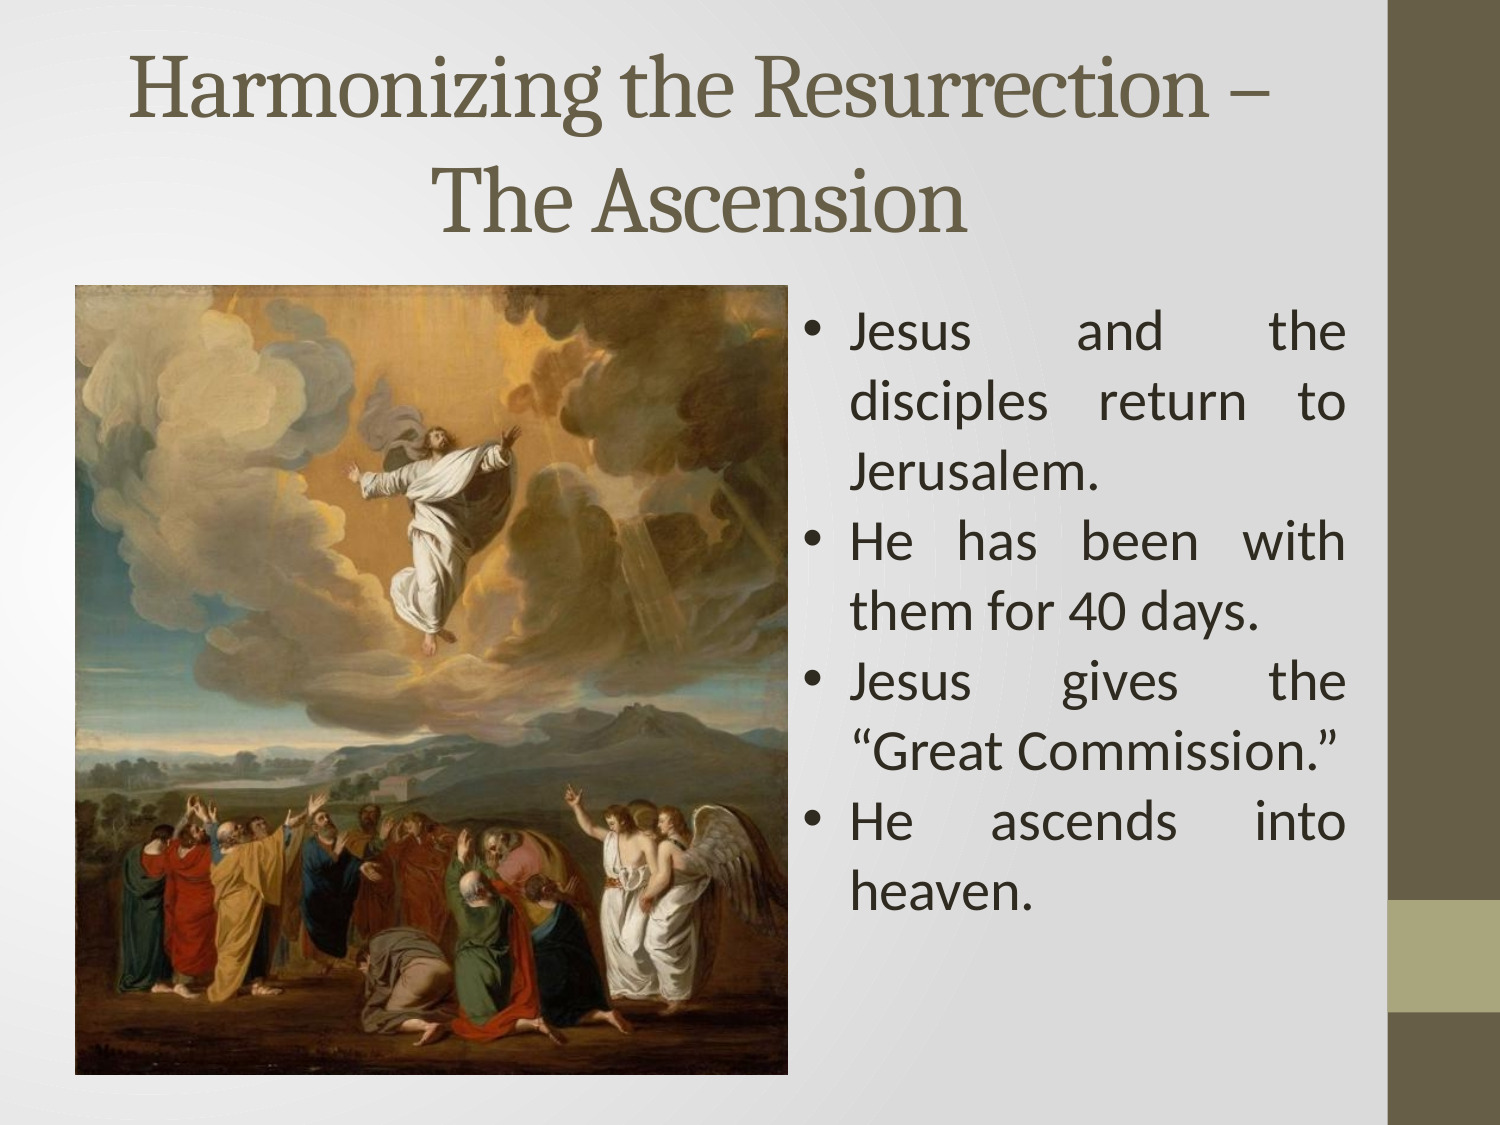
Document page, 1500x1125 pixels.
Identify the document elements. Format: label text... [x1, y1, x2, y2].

text_box Jesus and the disciples return to Jerusalem. He has been with them for 40 days. Jesus gives the “Great Commission.” He ascends into heaven. [798, 285, 1363, 930]
title Harmonizing the Resurrection – The Ascension [75, 45, 1325, 233]
picture [74, 284, 788, 1076]
